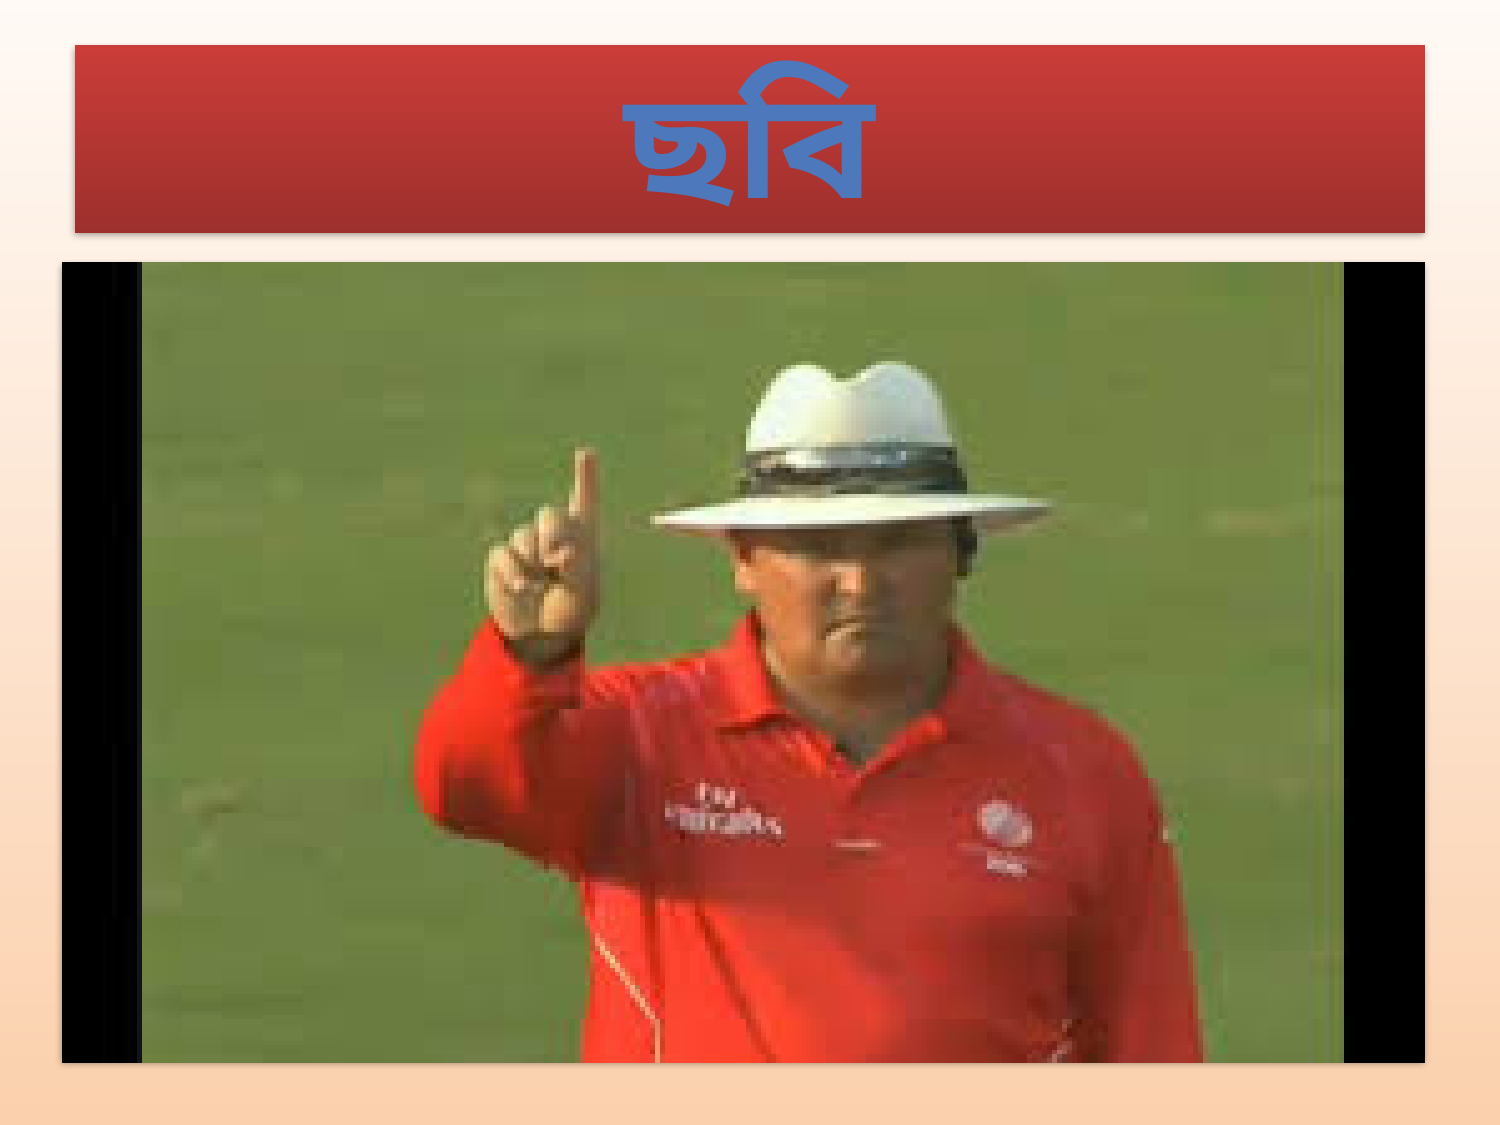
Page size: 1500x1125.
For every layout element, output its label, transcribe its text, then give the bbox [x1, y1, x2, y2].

title ছবি [75, 45, 1425, 233]
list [62, 262, 1426, 1063]
